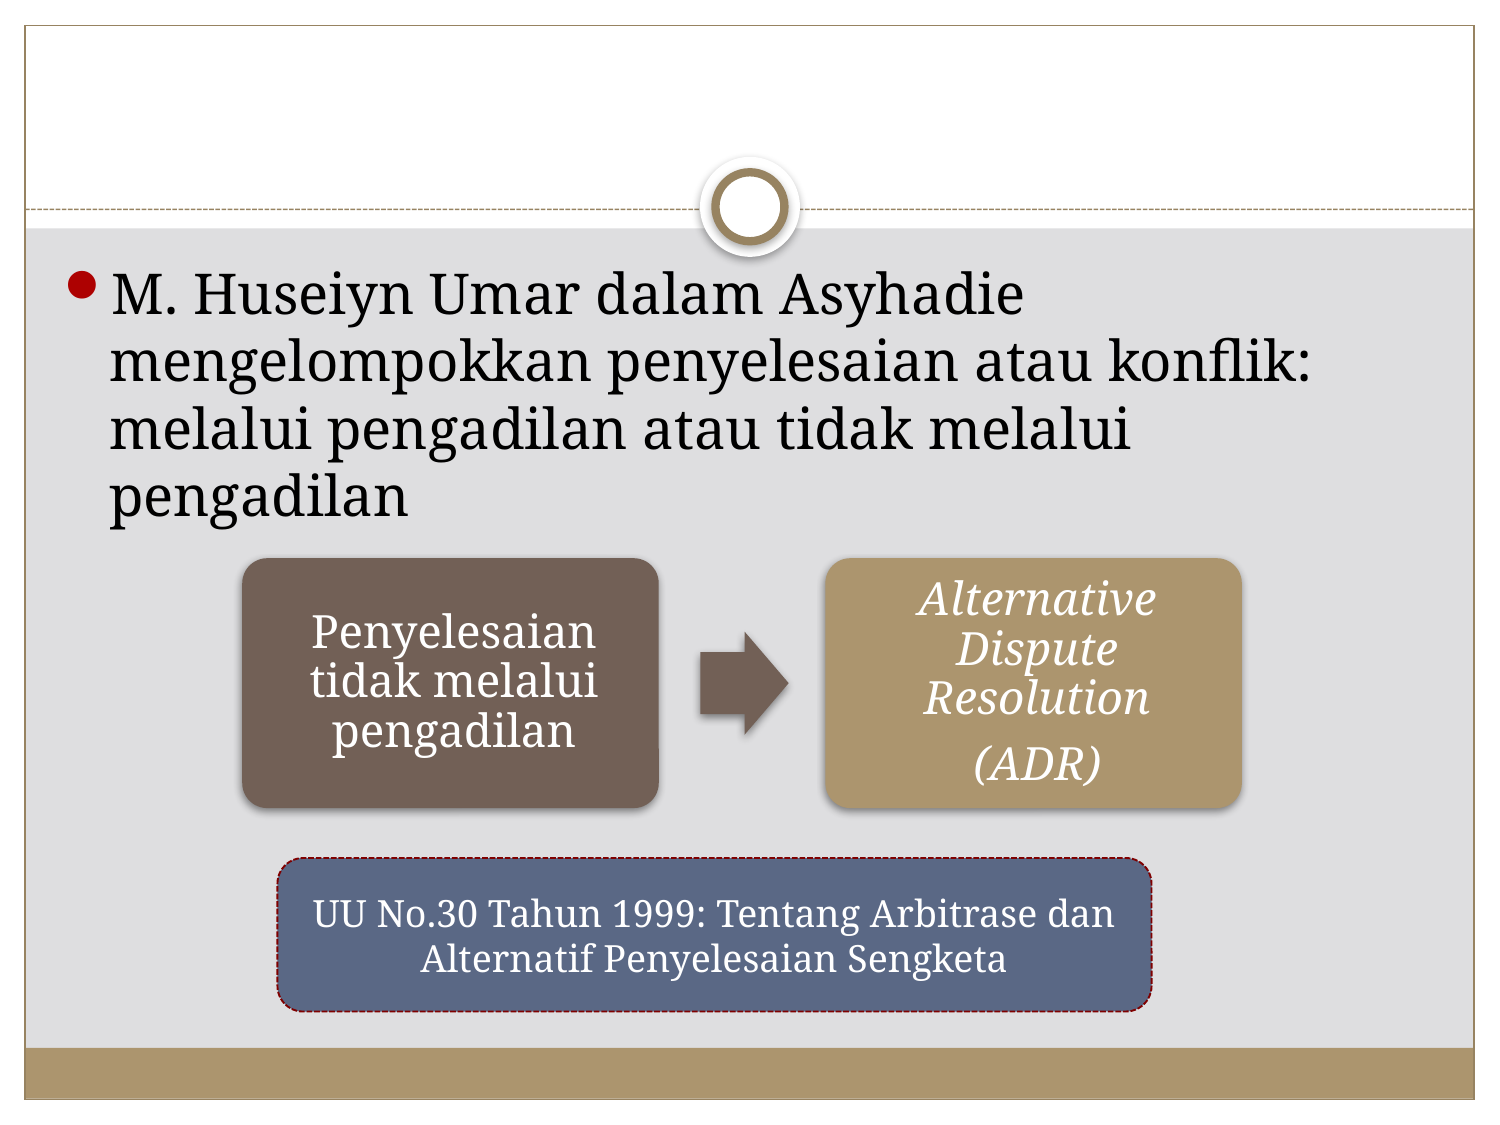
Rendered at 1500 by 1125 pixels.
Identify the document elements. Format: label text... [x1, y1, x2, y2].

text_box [241, 349, 1243, 1017]
list M. Huseiyn Umar dalam Asyhadie mengelompokkan penyelesaian atau konflik: melalui pengadilan atau tidak melalui pengadilan [49, 250, 1445, 1001]
